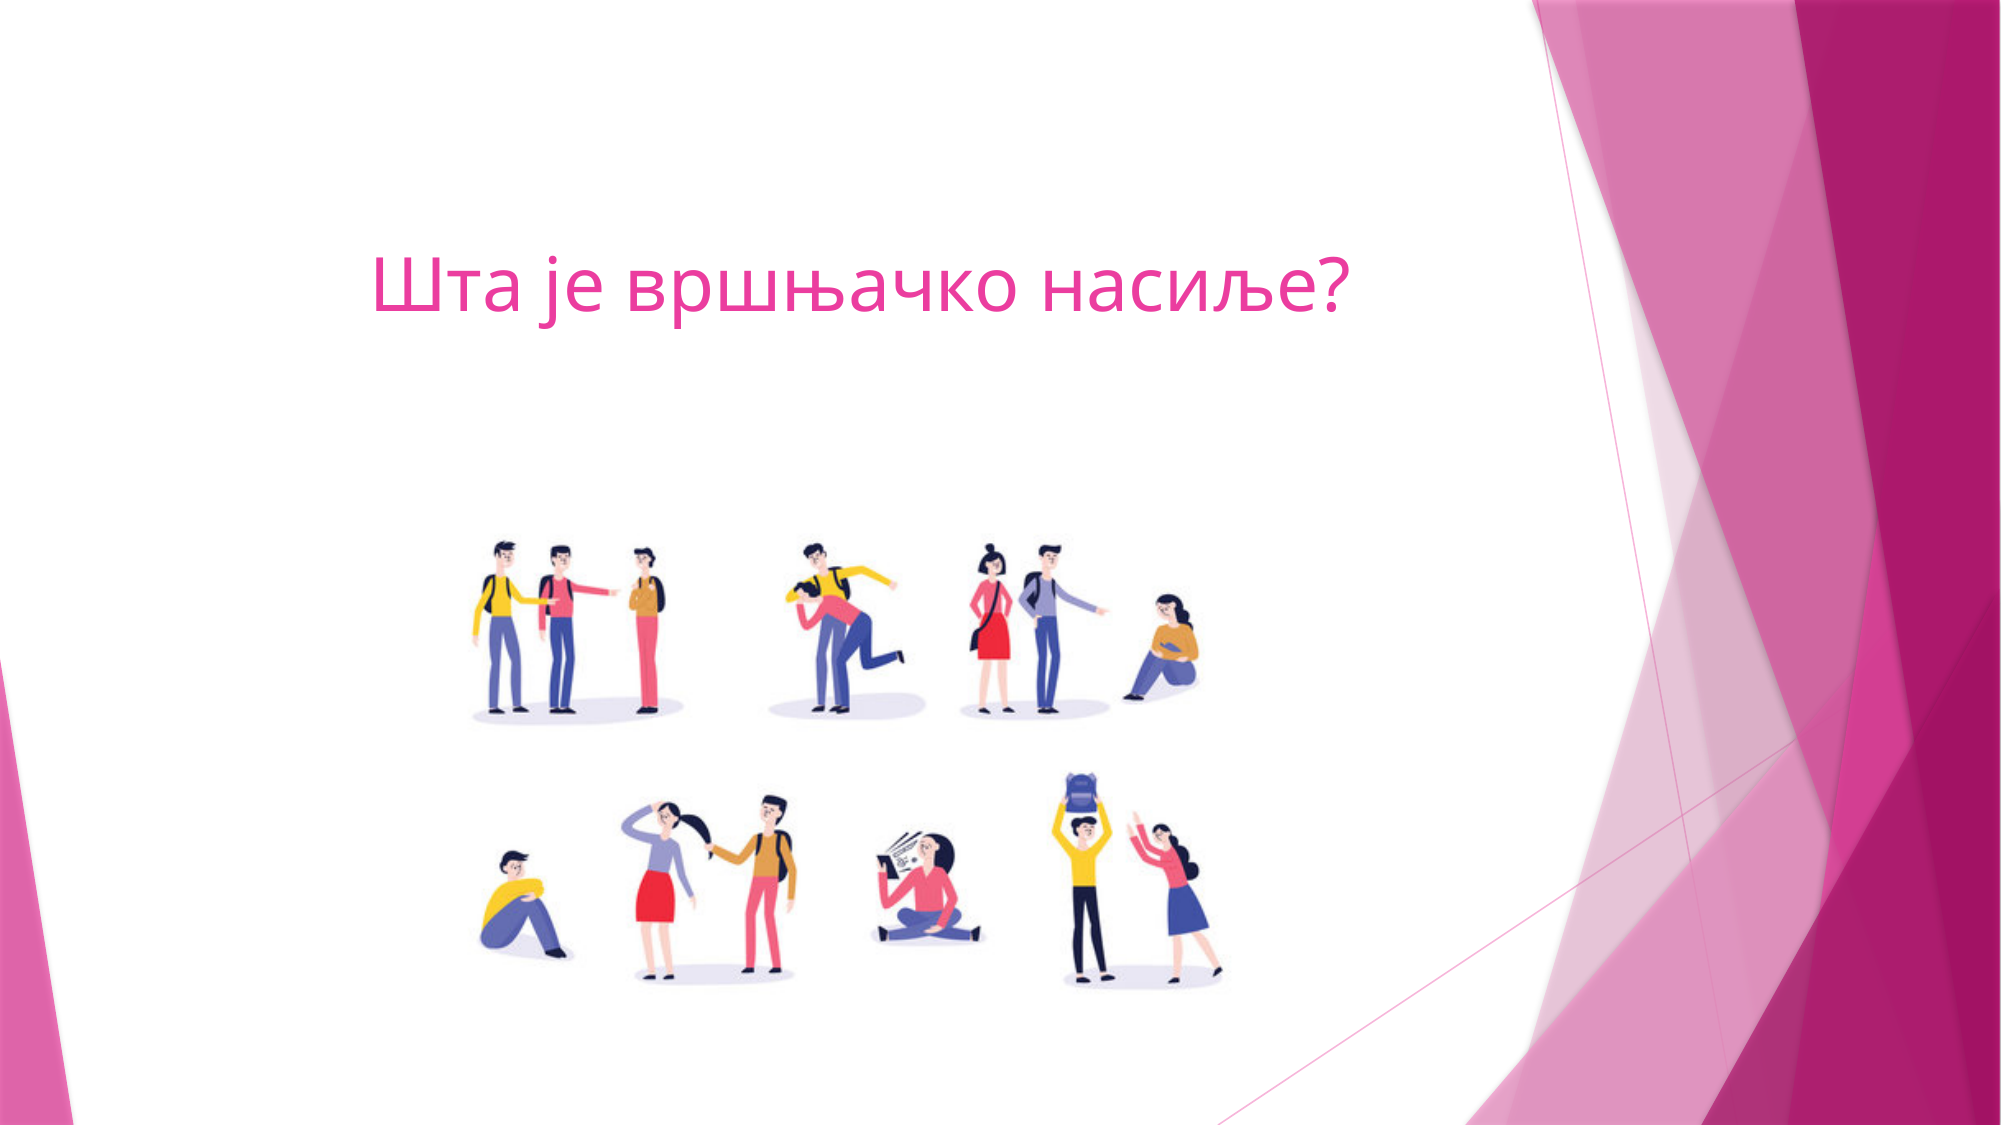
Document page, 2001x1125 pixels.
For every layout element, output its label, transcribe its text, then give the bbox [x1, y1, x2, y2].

title Шта је вршњачко насиље? [155, 229, 1566, 446]
picture [416, 467, 1279, 1060]
